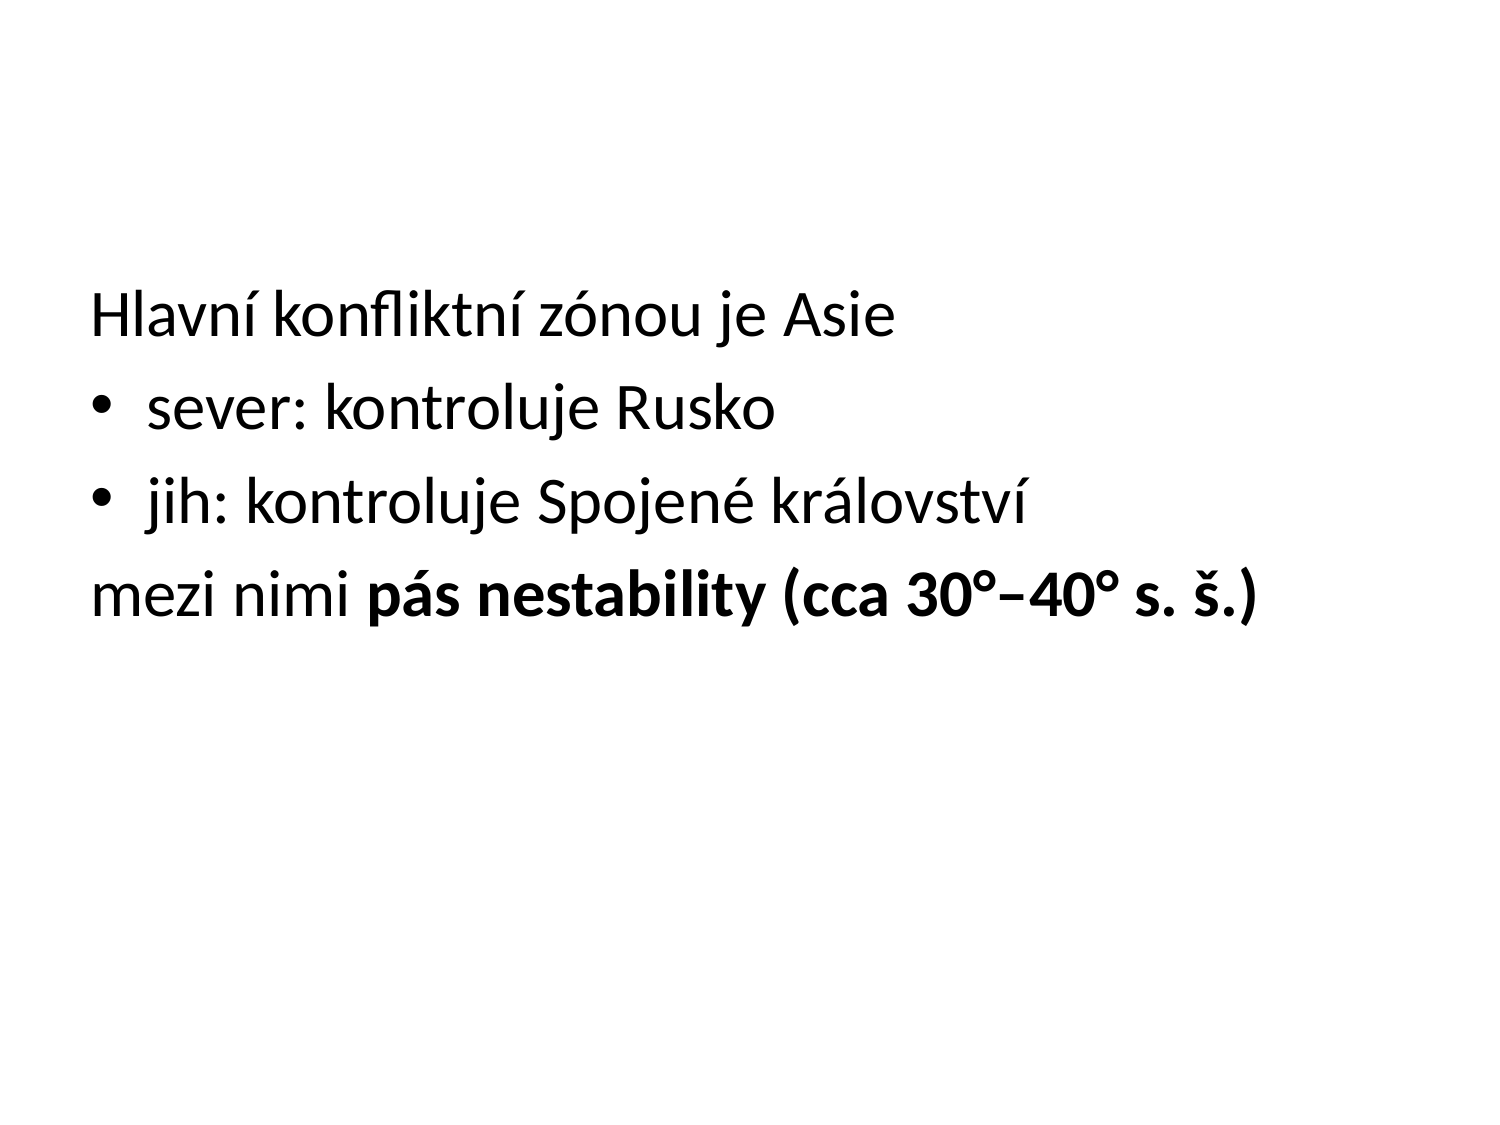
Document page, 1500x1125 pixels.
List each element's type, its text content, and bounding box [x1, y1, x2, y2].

list Hlavní konfliktní zónou je Asie sever: kontroluje Rusko jih: kontroluje Spojené království mezi nimi pás nestability (cca 30°–40° s. š.) [75, 262, 1425, 1005]
